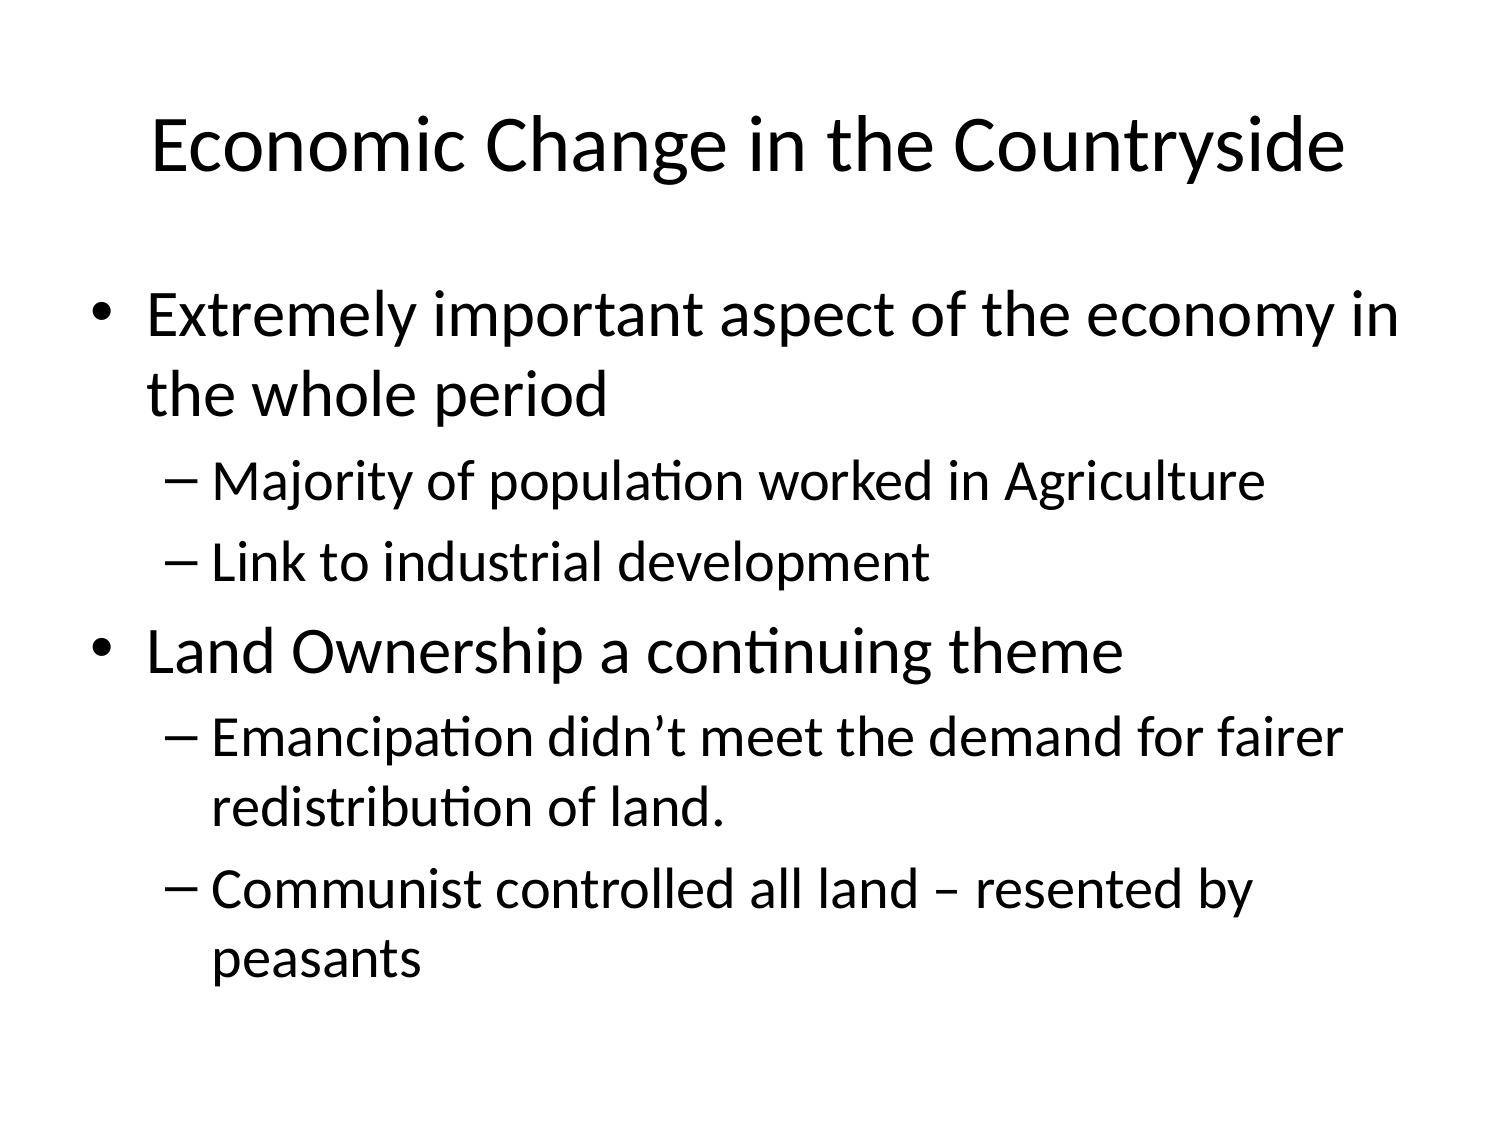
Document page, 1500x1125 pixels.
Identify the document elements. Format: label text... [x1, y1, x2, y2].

title Economic Change in the Countryside [75, 45, 1425, 233]
list Extremely important aspect of the economy in the whole period Majority of population worked in Agriculture Link to industrial development Land Ownership a continuing theme Emancipation didn’t meet the demand for fairer redistribution of land. Communist controlled all land – resented by peasants [75, 262, 1425, 1005]
